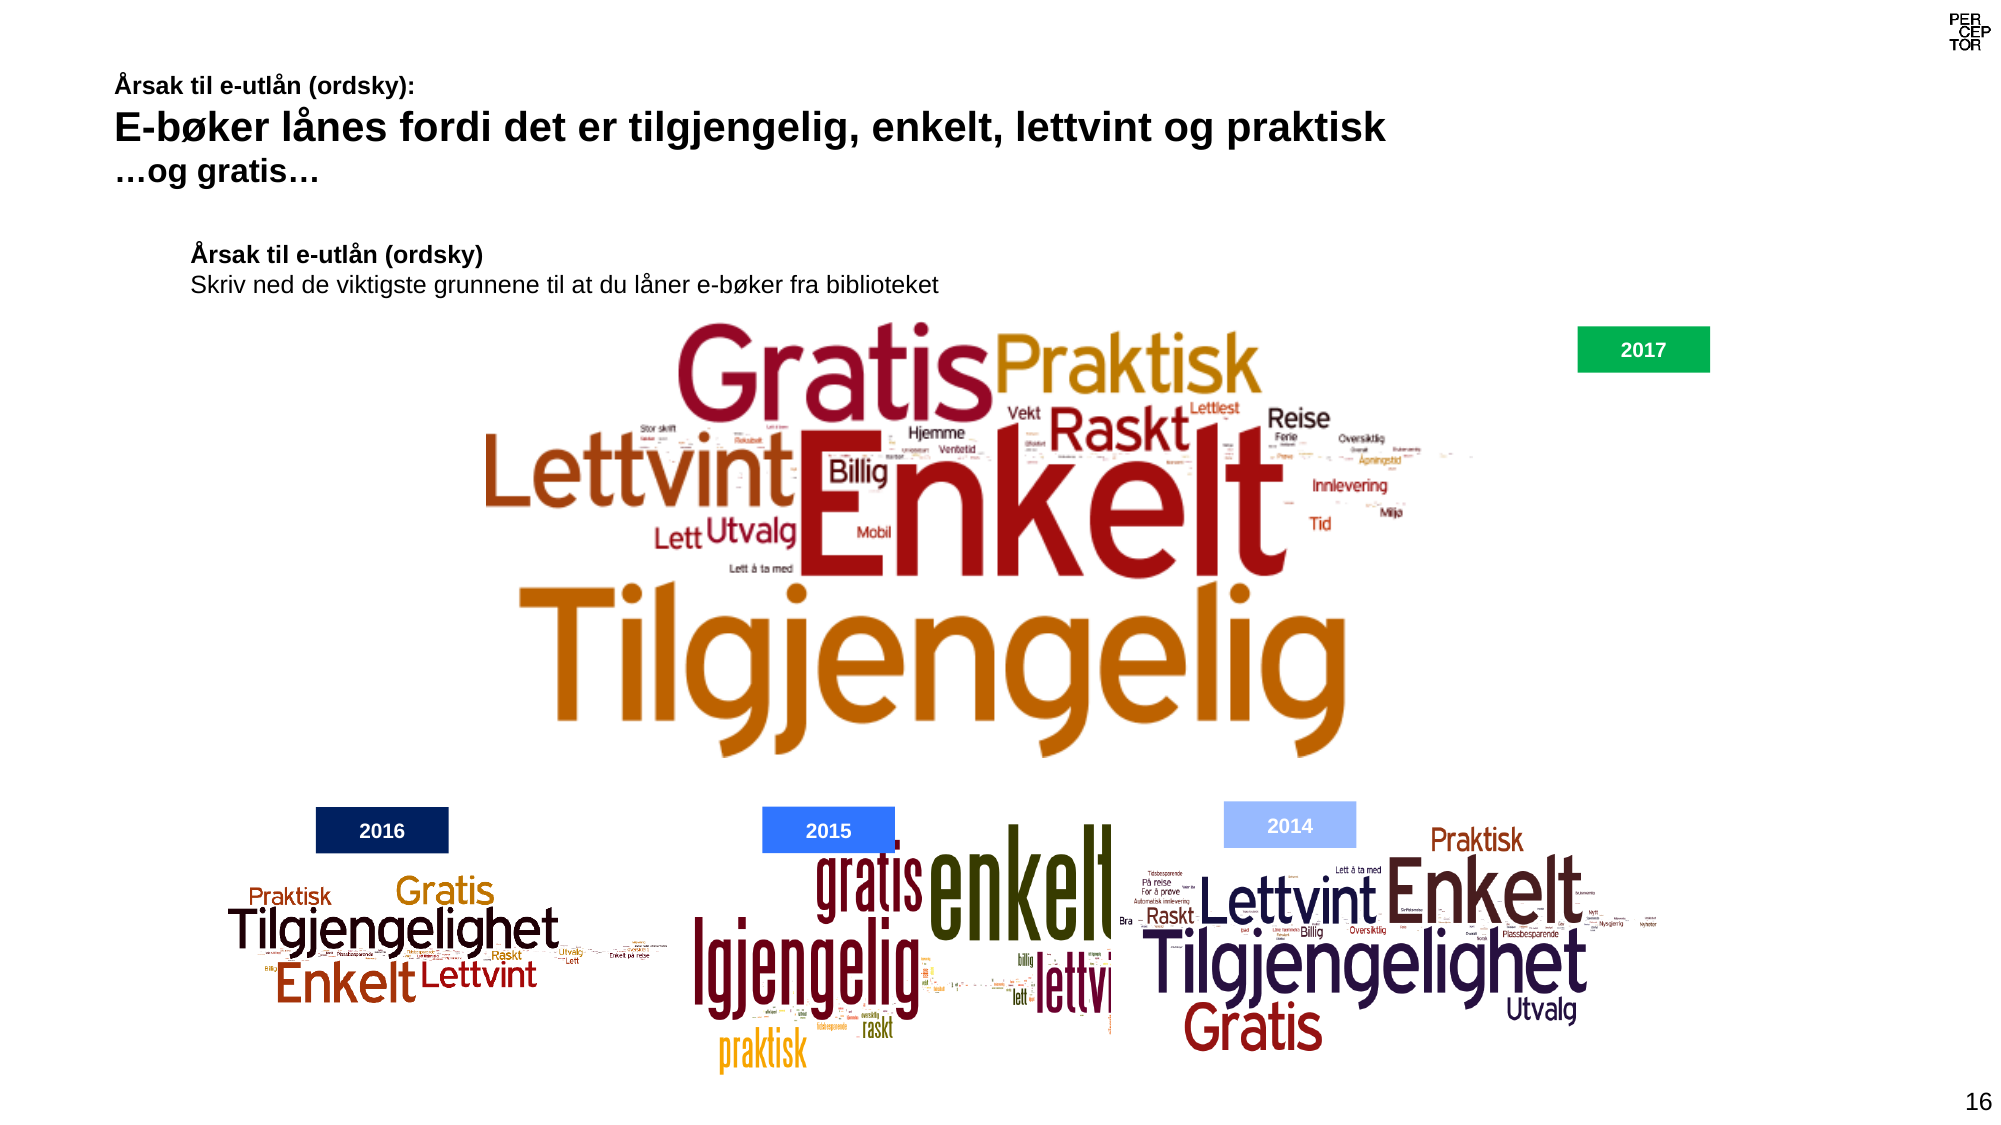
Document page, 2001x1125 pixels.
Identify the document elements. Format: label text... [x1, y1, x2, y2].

text_box 2017 [1575, 324, 1712, 375]
picture [223, 798, 1662, 1083]
text_box [161, 302, 1721, 784]
slide_number 16 [1541, 1070, 2000, 1125]
text_box [209, 798, 651, 1083]
title Årsak til e-utlån (ordsky): E-bøker lånes fordi det er tilgjengelig, enkelt, lettvint og praktisk …og gratis… [113, 54, 1623, 205]
picture [486, 321, 1473, 759]
picture [1944, 7, 1993, 55]
text_box 2016 [314, 805, 451, 854]
text_box Årsak til e-utlån (ordsky) Skriv ned de viktigste grunnene til at du låner e-bøker fra biblioteket [175, 231, 1355, 307]
